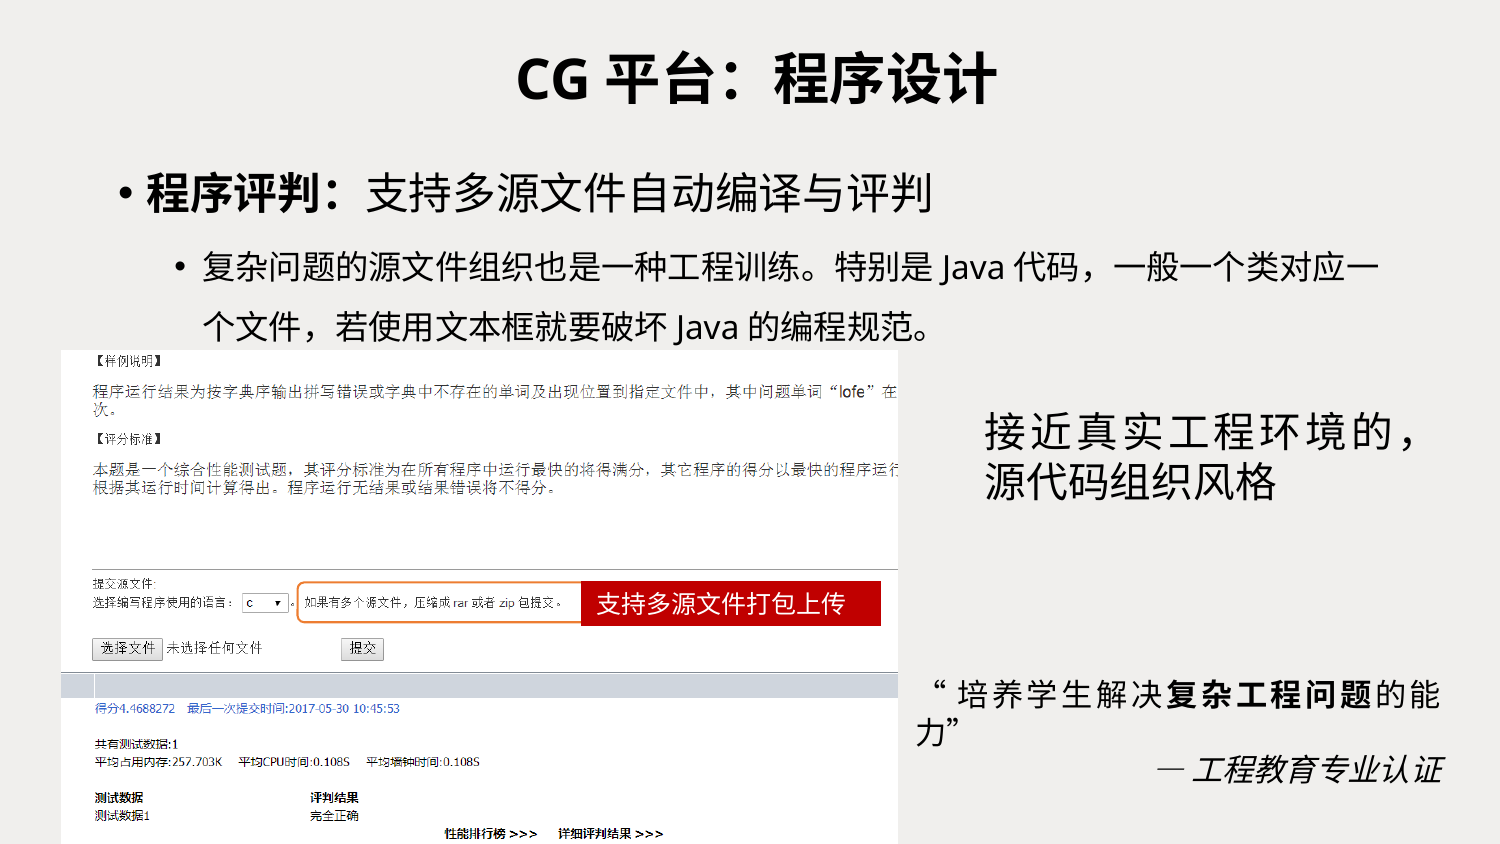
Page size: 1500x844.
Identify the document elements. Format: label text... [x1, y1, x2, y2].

picture [61, 350, 898, 844]
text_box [297, 581, 881, 627]
text_box “培养学生解决复杂工程问题的能力” —工程教育专业认证 [900, 668, 1457, 833]
text_box CG平台：程序设计 [110, 0, 1405, 163]
list 程序评判：支持多源文件自动编译与评判 复杂问题的源文件组织也是一种工程训练。特别是Java代码，一般一个类对应一个文件，若使用文本框就要破坏Java的编程规范。 [103, 164, 1397, 700]
text_box 接近真实工程环境的，源代码组织风格 [969, 397, 1413, 513]
